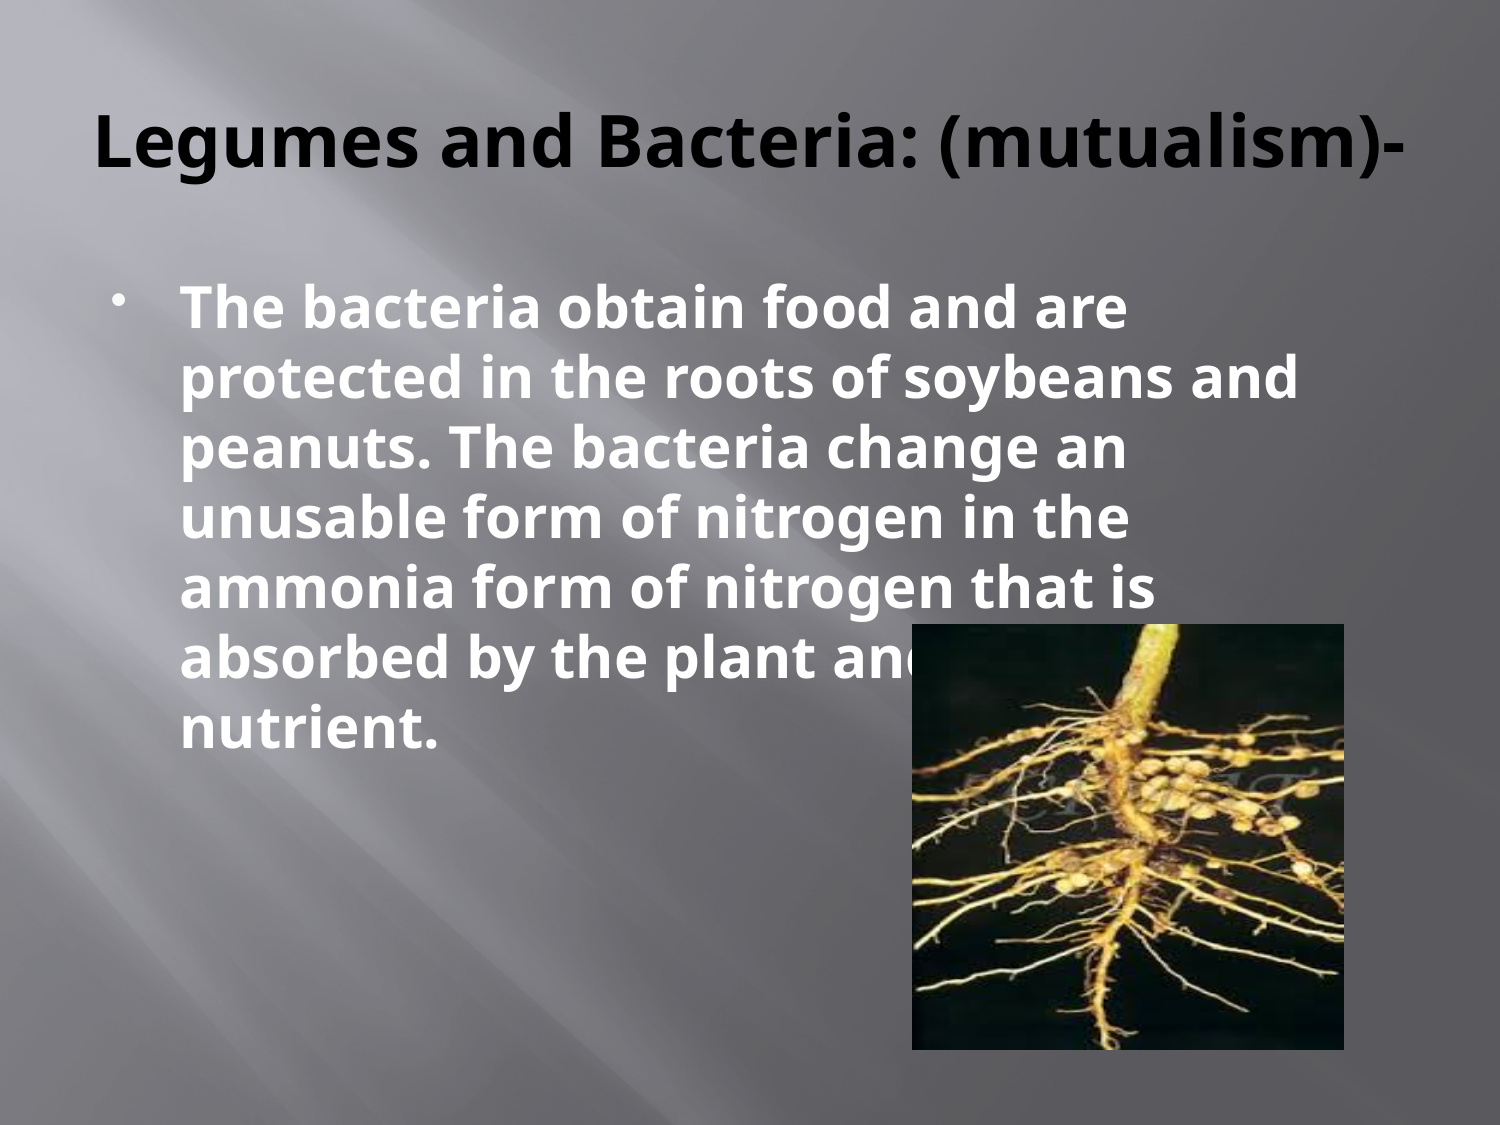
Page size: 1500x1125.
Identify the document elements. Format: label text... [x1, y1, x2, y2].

title Legumes and Bacteria: (mutualism)- [75, 45, 1425, 233]
picture [912, 624, 1345, 1051]
list The bacteria obtain food and are protected in the roots of soybeans and peanuts. The bacteria change an unusable form of nitrogen in the ammonia form of nitrogen that is absorbed by the plant and used as a nutrient. [75, 262, 1425, 1035]
